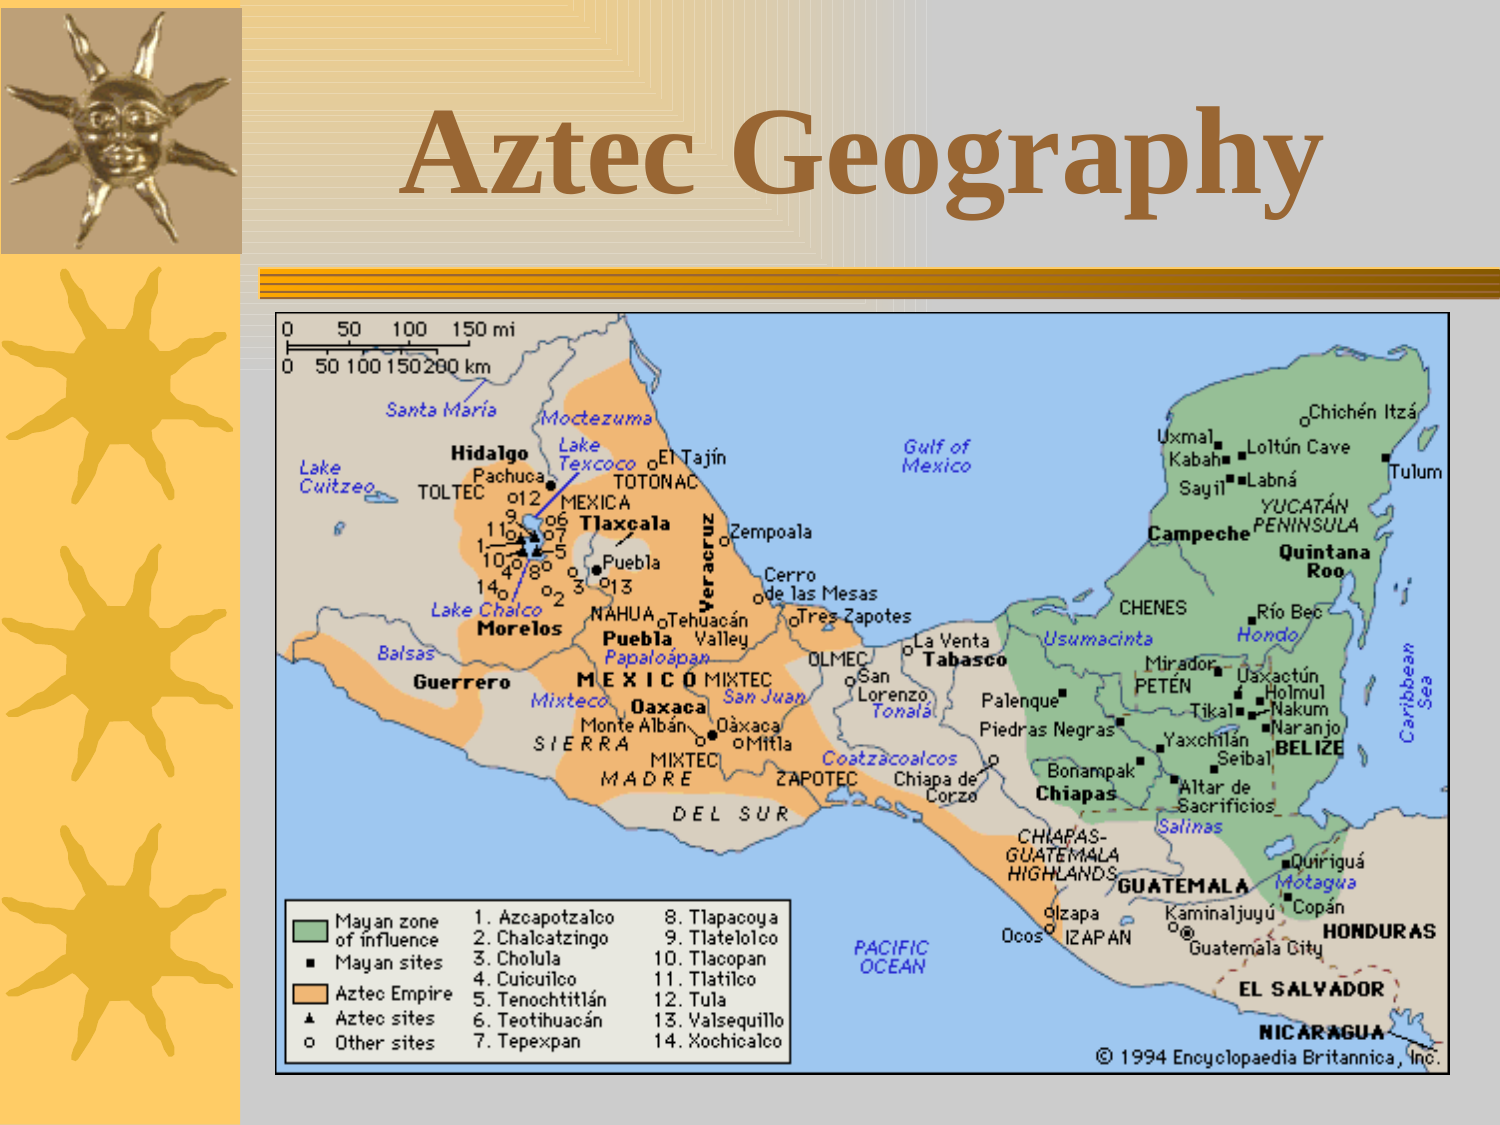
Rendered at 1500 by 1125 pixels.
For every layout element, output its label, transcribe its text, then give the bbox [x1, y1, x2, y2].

picture [1, 8, 242, 254]
title Aztec Geography [224, 50, 1500, 238]
picture [274, 312, 1451, 1076]
